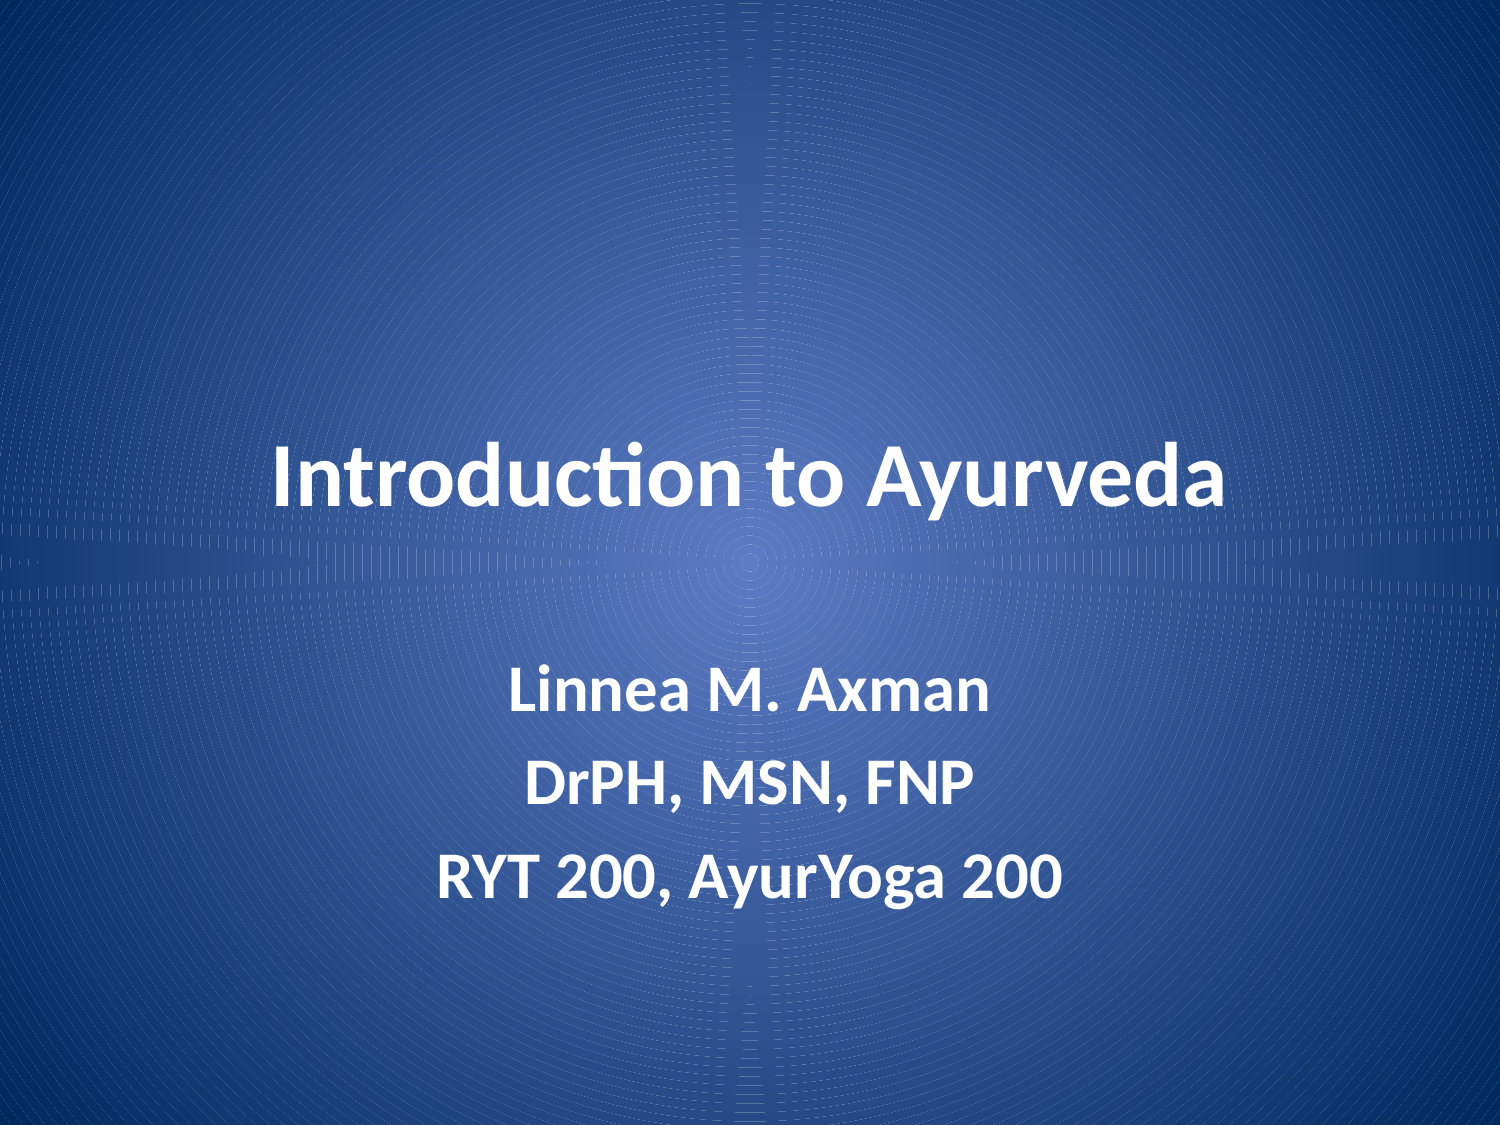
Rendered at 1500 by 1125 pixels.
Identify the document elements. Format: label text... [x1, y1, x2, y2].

title Introduction to Ayurveda [112, 349, 1388, 591]
subtitle Linnea M. Axman DrPH, MSN, FNP RYT 200, AyurYoga 200 [225, 637, 1275, 925]
